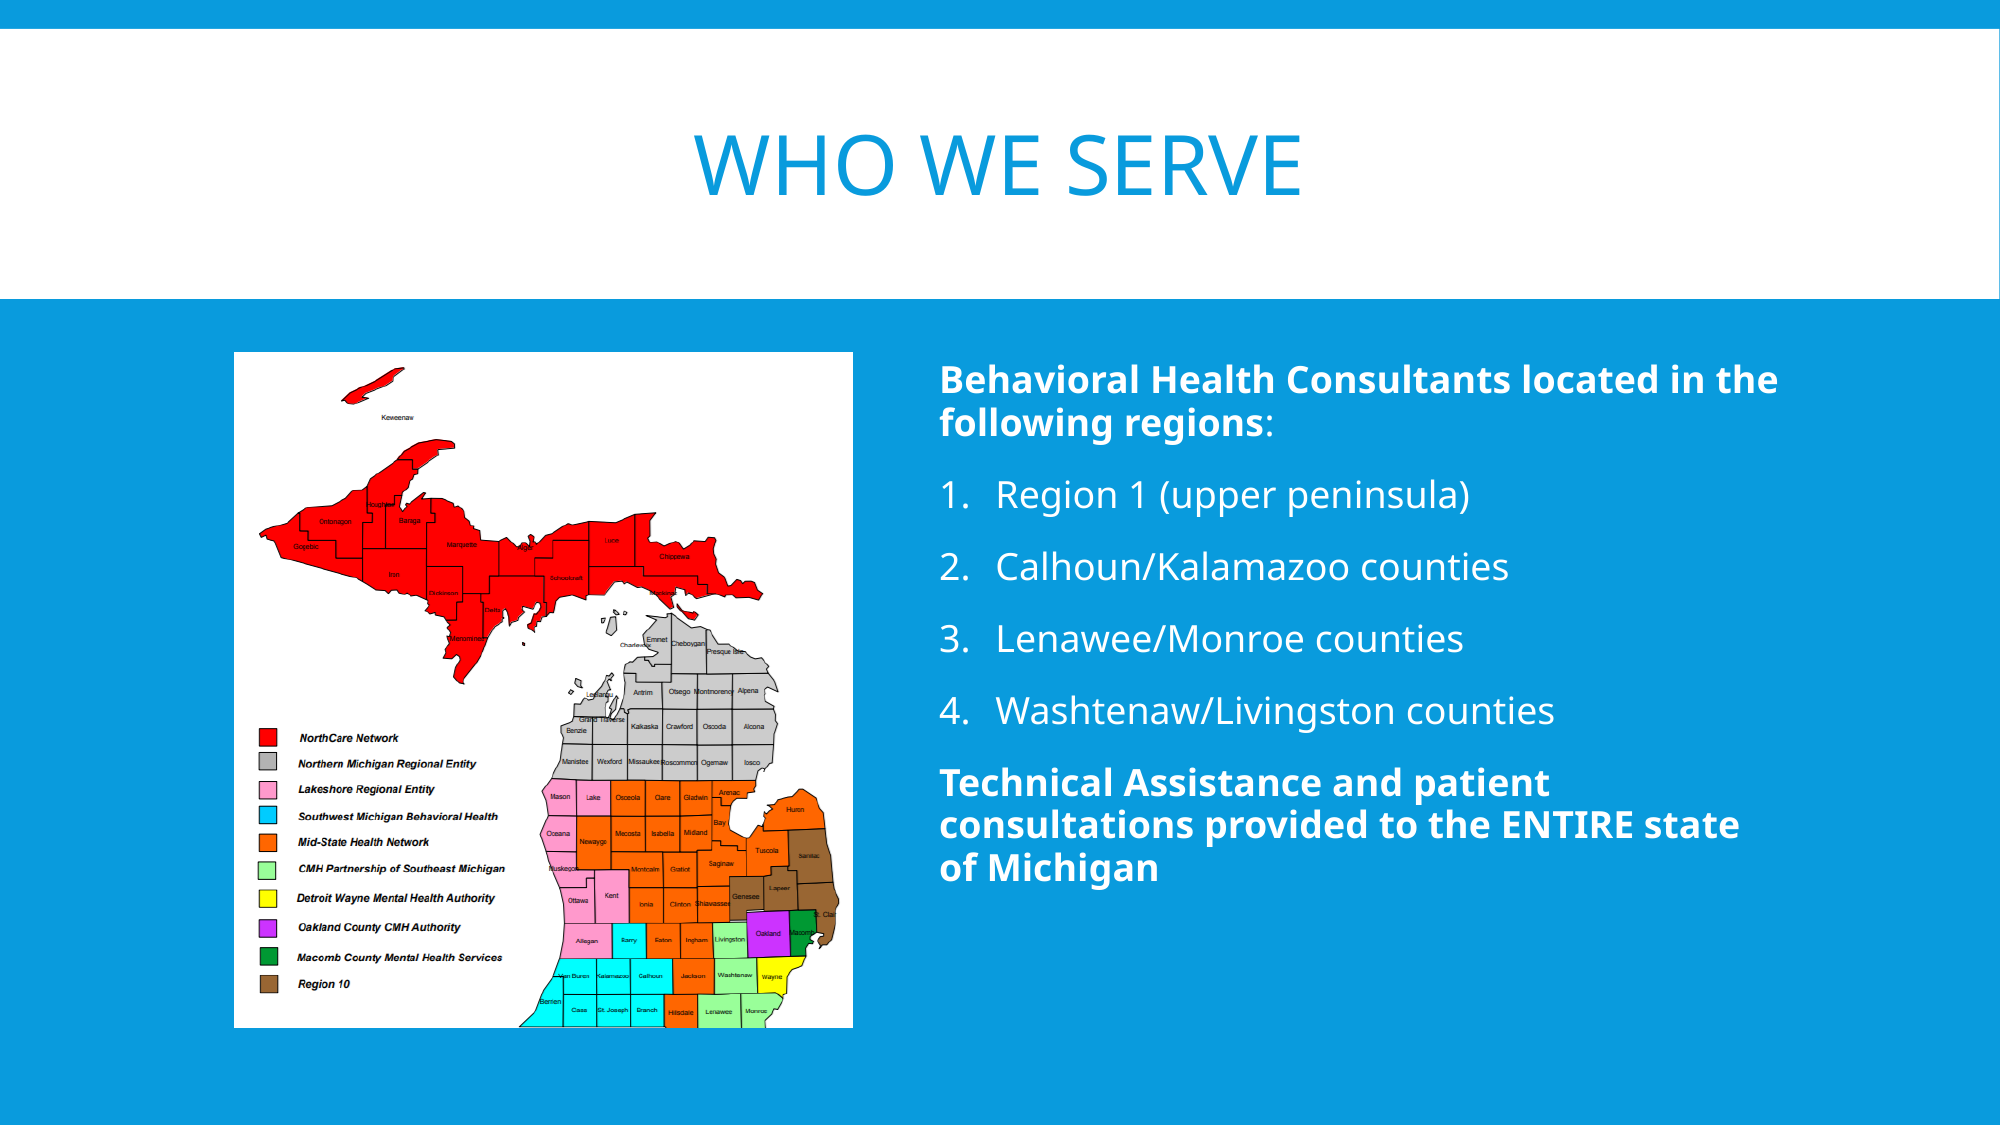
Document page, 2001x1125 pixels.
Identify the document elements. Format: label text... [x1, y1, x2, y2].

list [234, 351, 853, 1028]
list Behavioral Health Consultants located in the following regions: Region 1 (upper peninsula) Calhoun/Kalamazoo counties Lenawee/Monroe counties Washtenaw/Livingston counties Technical Assistance and patient consultations provided to the ENTIRE state of Michigan [924, 352, 1803, 1028]
title Who we serve [197, 46, 1803, 295]
